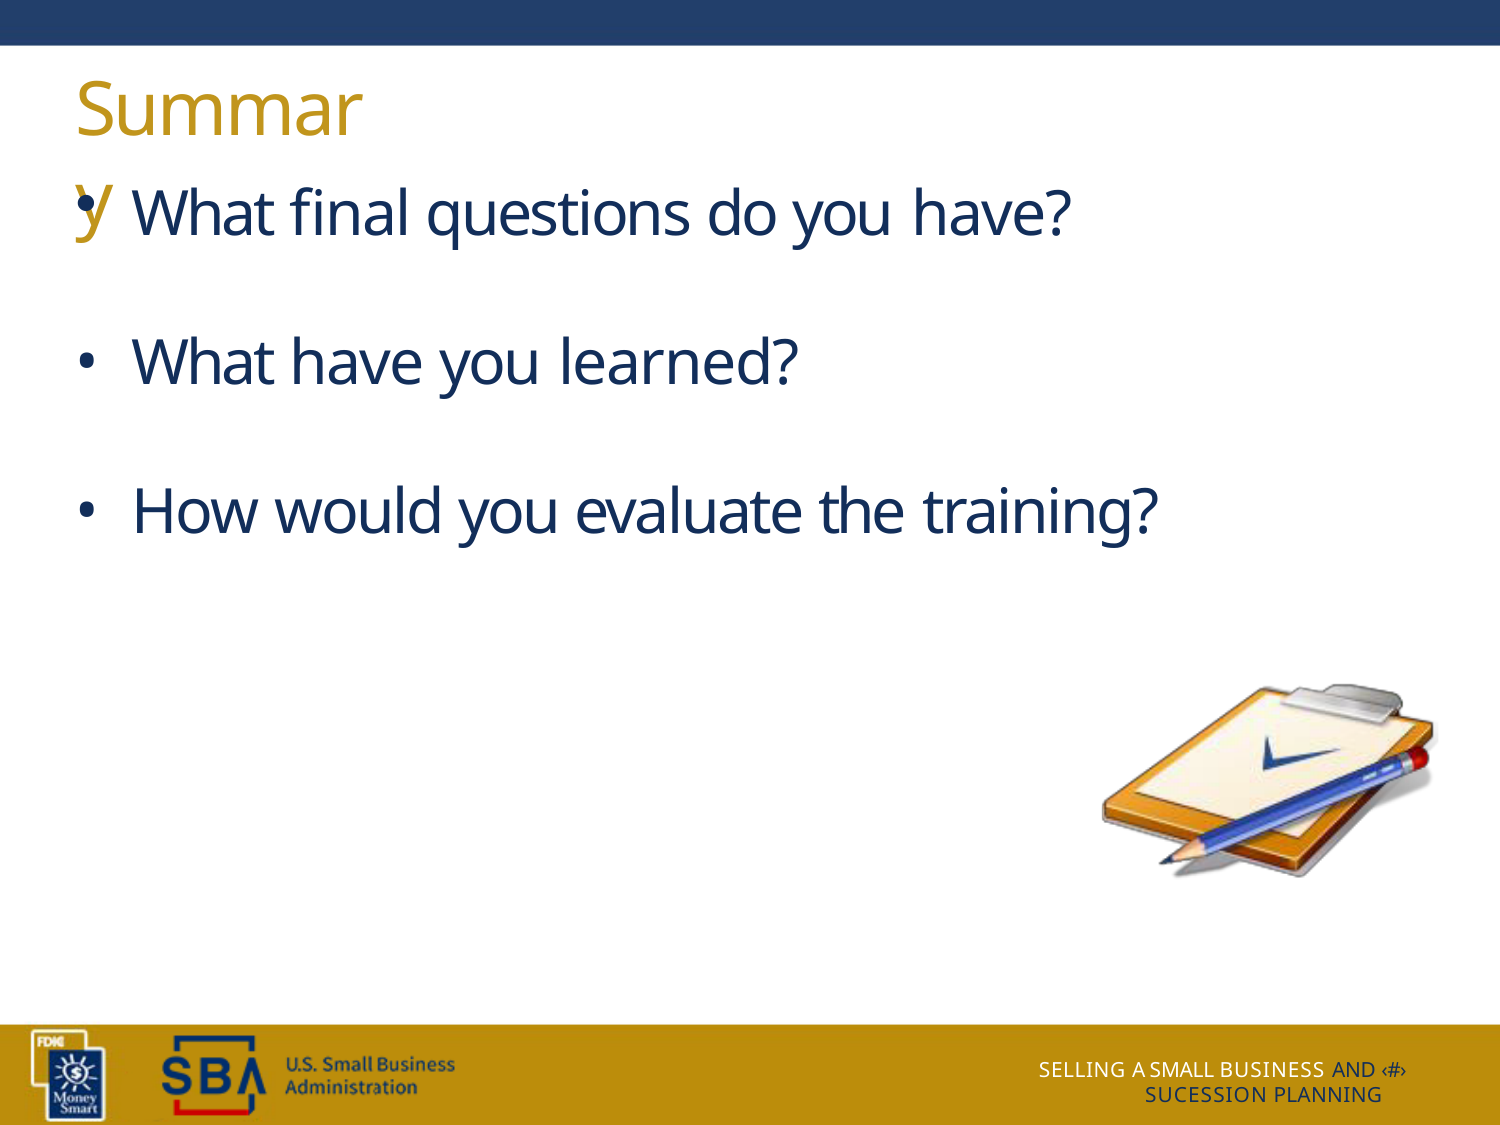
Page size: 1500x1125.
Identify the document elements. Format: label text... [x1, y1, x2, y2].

title Summary [72, 58, 398, 249]
footer SELLING A SMALL BUSINESS AND ‹#› SUCESSION PLANNING [1036, 1056, 1420, 1125]
text_box What final questions do you have? What have you learned? How would you evaluate the training? [73, 171, 1171, 546]
text_box [1099, 662, 1439, 927]
picture [0, 0, 1500, 1125]
